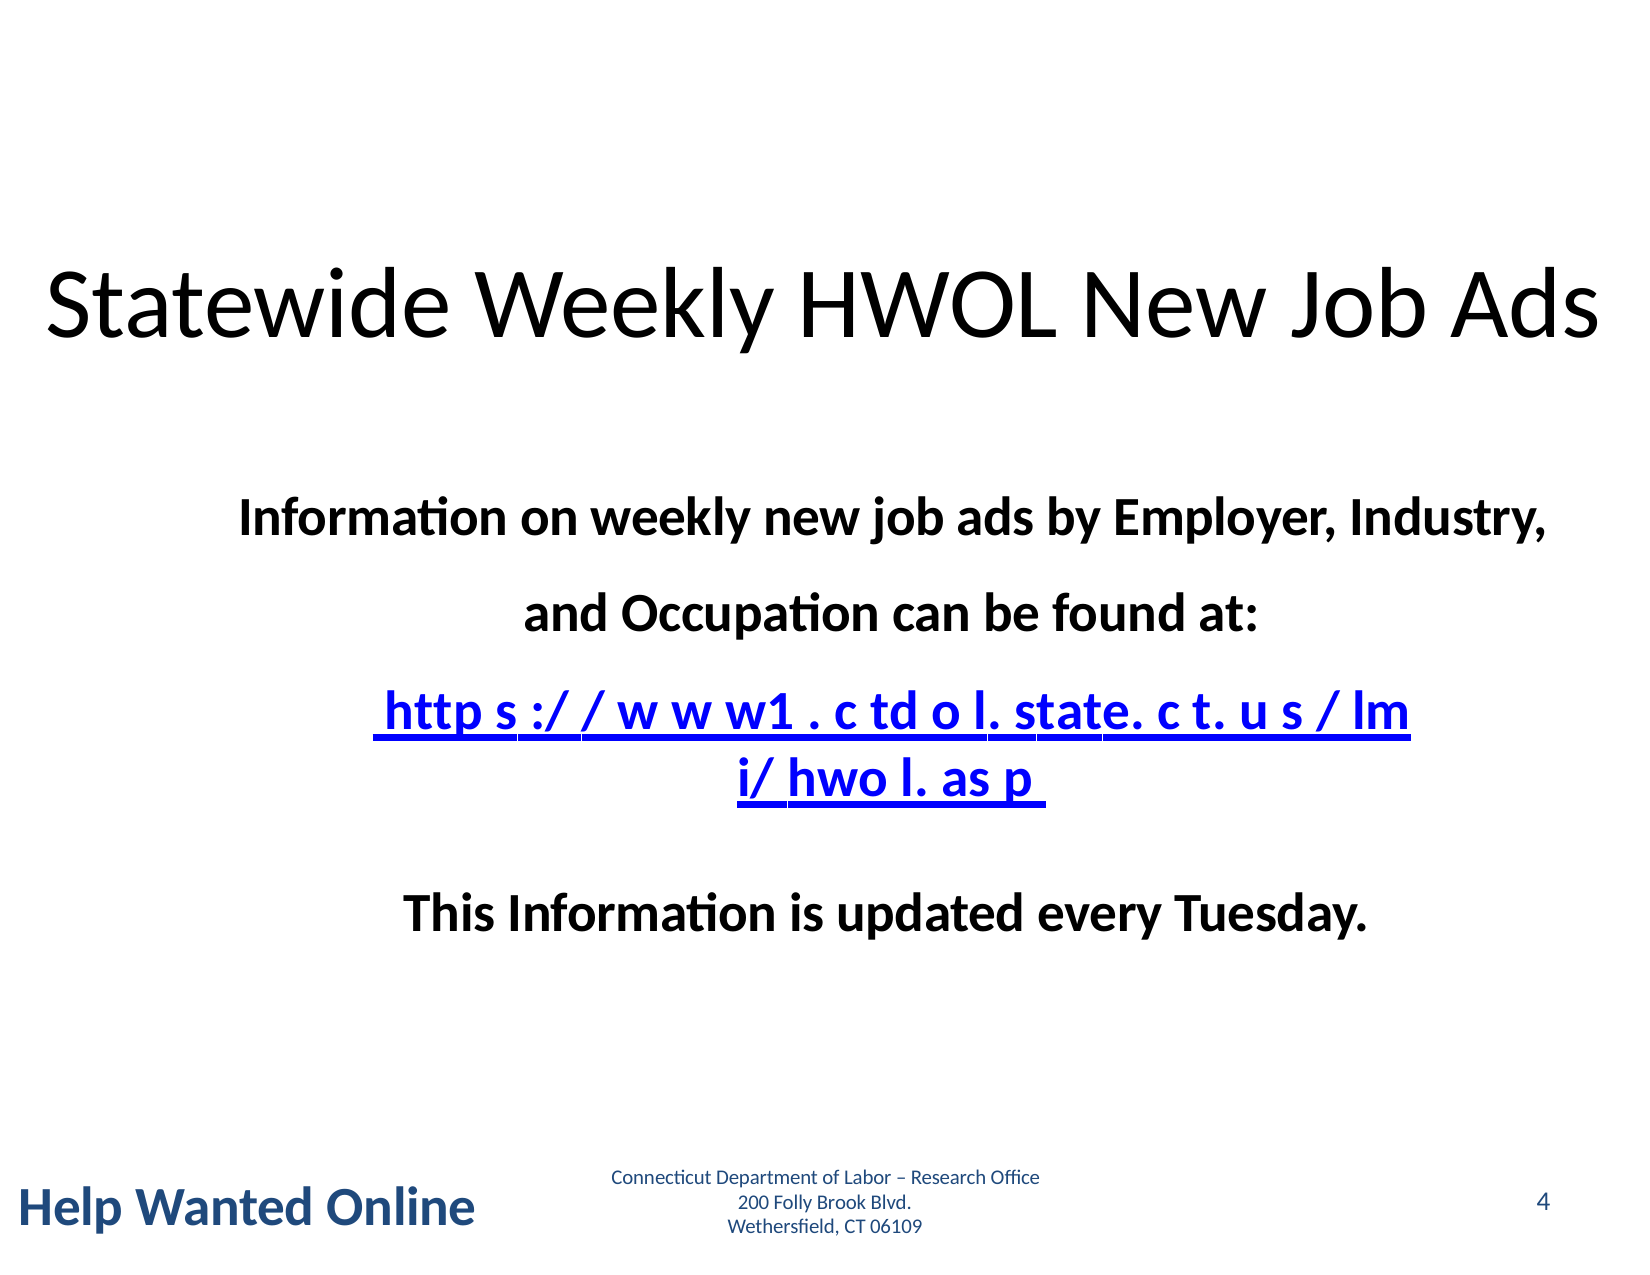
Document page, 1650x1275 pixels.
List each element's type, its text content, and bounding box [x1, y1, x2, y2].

text_box This [401, 882, 505, 942]
text_box Information is updated every Tuesday. [505, 882, 1391, 942]
text_box Information on weekly new job ads by Employer, Industry, and Occupation can be found at: http s :/ / w w w1 . c td o l. state. c t. u s / lm i/ hwo l. as p [227, 486, 1560, 744]
text_box [0, 1153, 1650, 1247]
text_box Connecticut Department of Labor – Research Office 200 Folly Brook Blvd. Wethersfield, CT 06109 [607, 1164, 1045, 1239]
text_box 4 [1534, 1185, 1557, 1217]
text_box Help Wanted Online [16, 1176, 491, 1236]
text_box Statewide Weekly HWOL New Job Ads [43, 250, 1622, 355]
